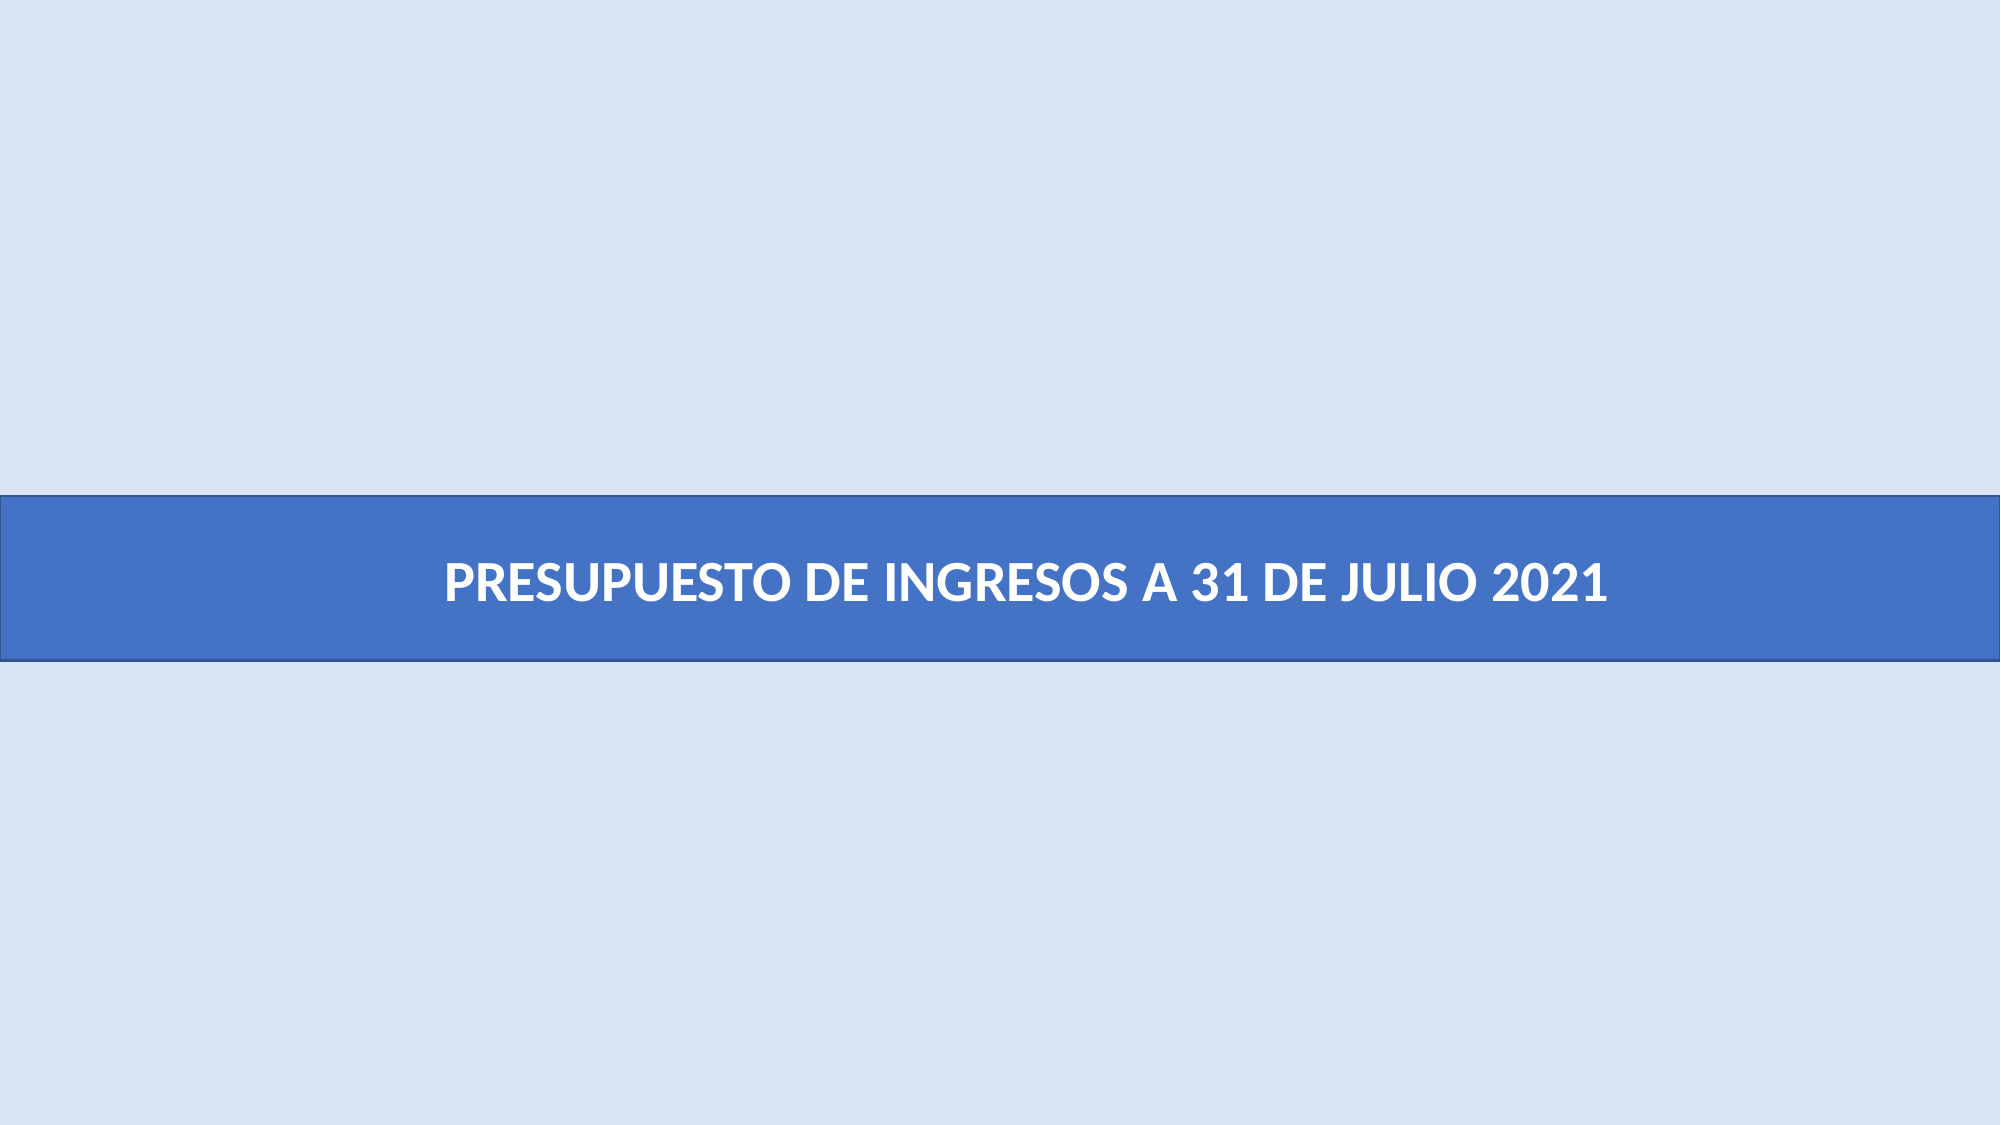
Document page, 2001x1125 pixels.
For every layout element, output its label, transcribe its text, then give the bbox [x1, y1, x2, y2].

text_box PRESUPUESTO DE INGRESOS A 31 DE JULIO 2021 [429, 535, 1695, 620]
text_box [0, 495, 2000, 662]
